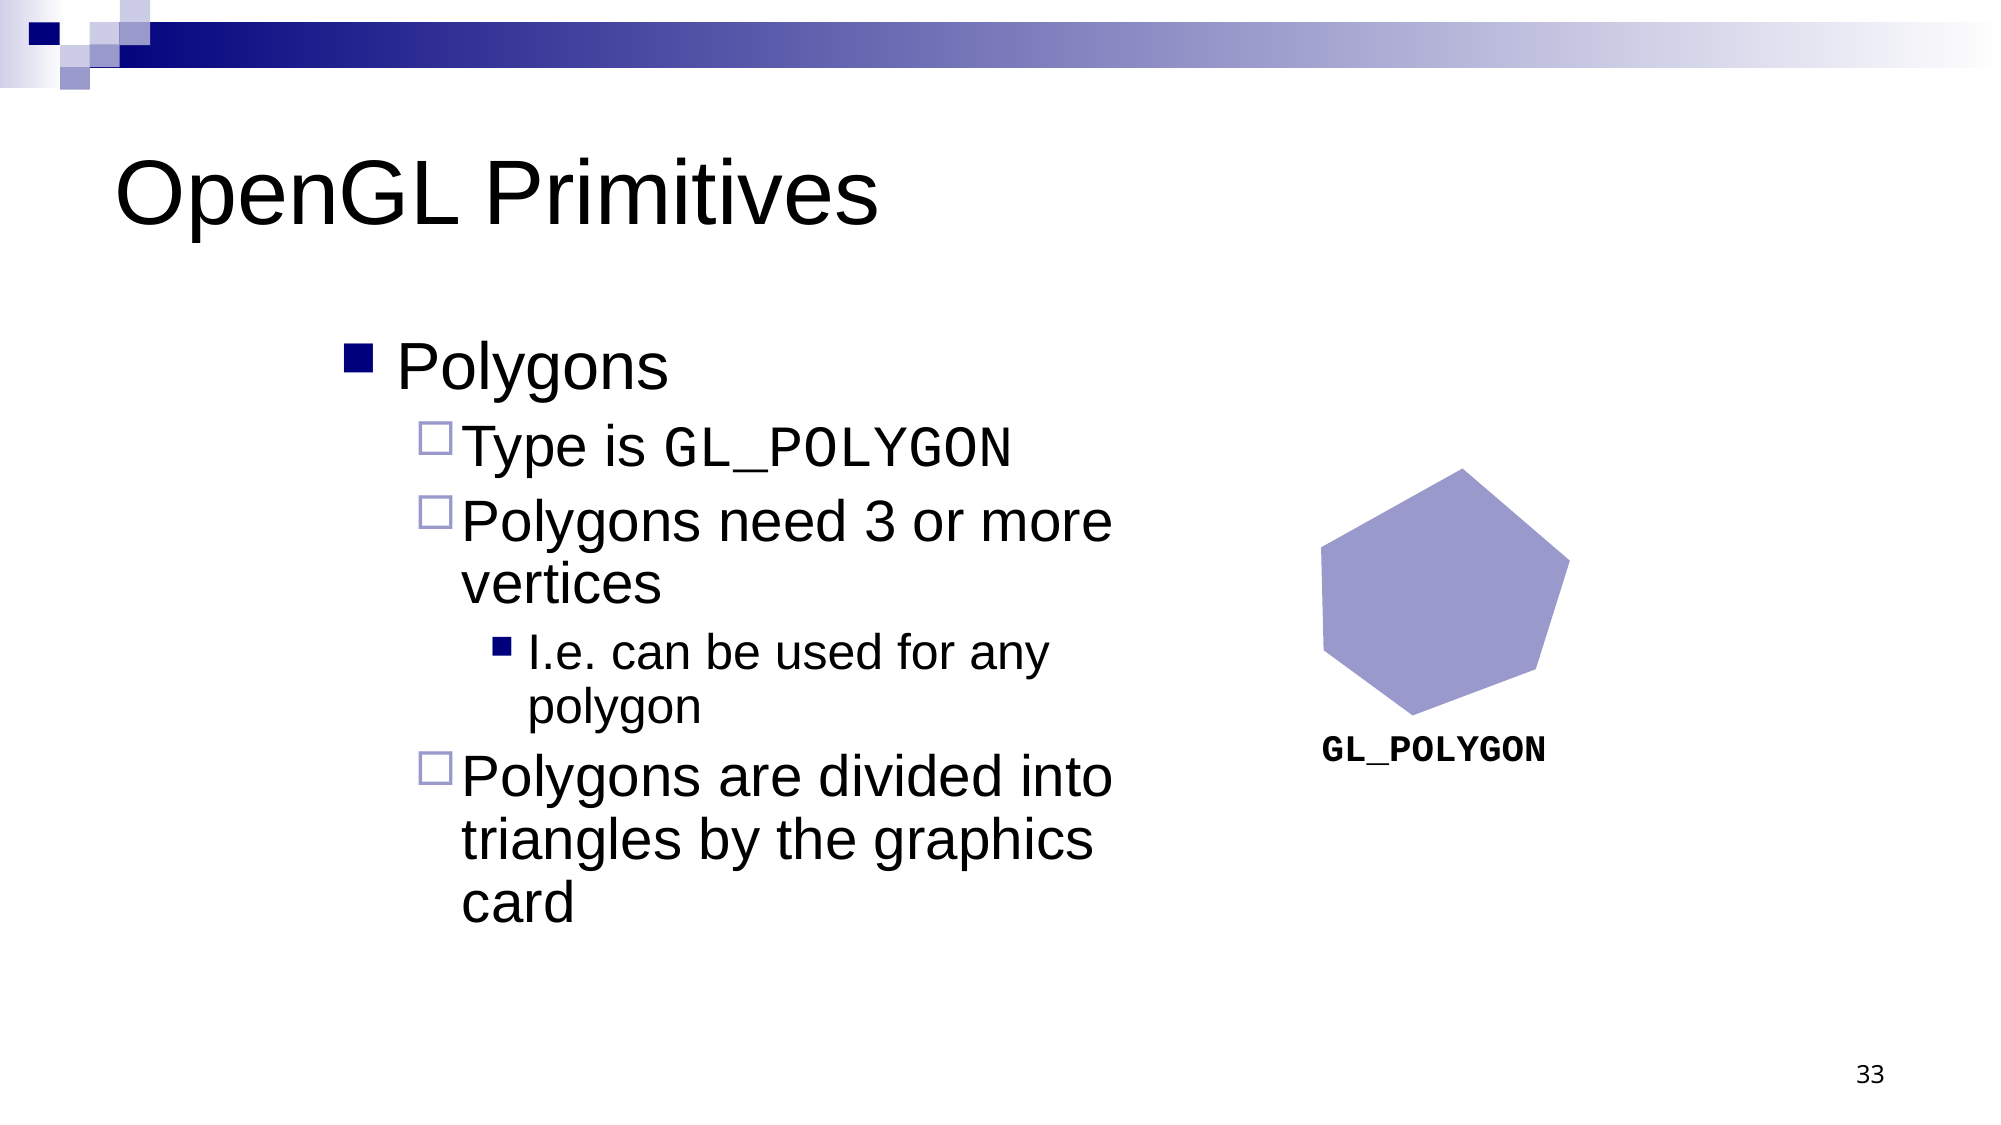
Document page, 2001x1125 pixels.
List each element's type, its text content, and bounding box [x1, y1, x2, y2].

title OpenGL Primitives [99, 75, 1900, 300]
list Polygons Type is GL_POLYGON Polygons need 3 or more vertices I.e. can be used for any polygon Polygons are divided into triangles by the graphics card [324, 324, 1225, 963]
slide_number 33 [1433, 1025, 1900, 1100]
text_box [1306, 468, 1571, 777]
